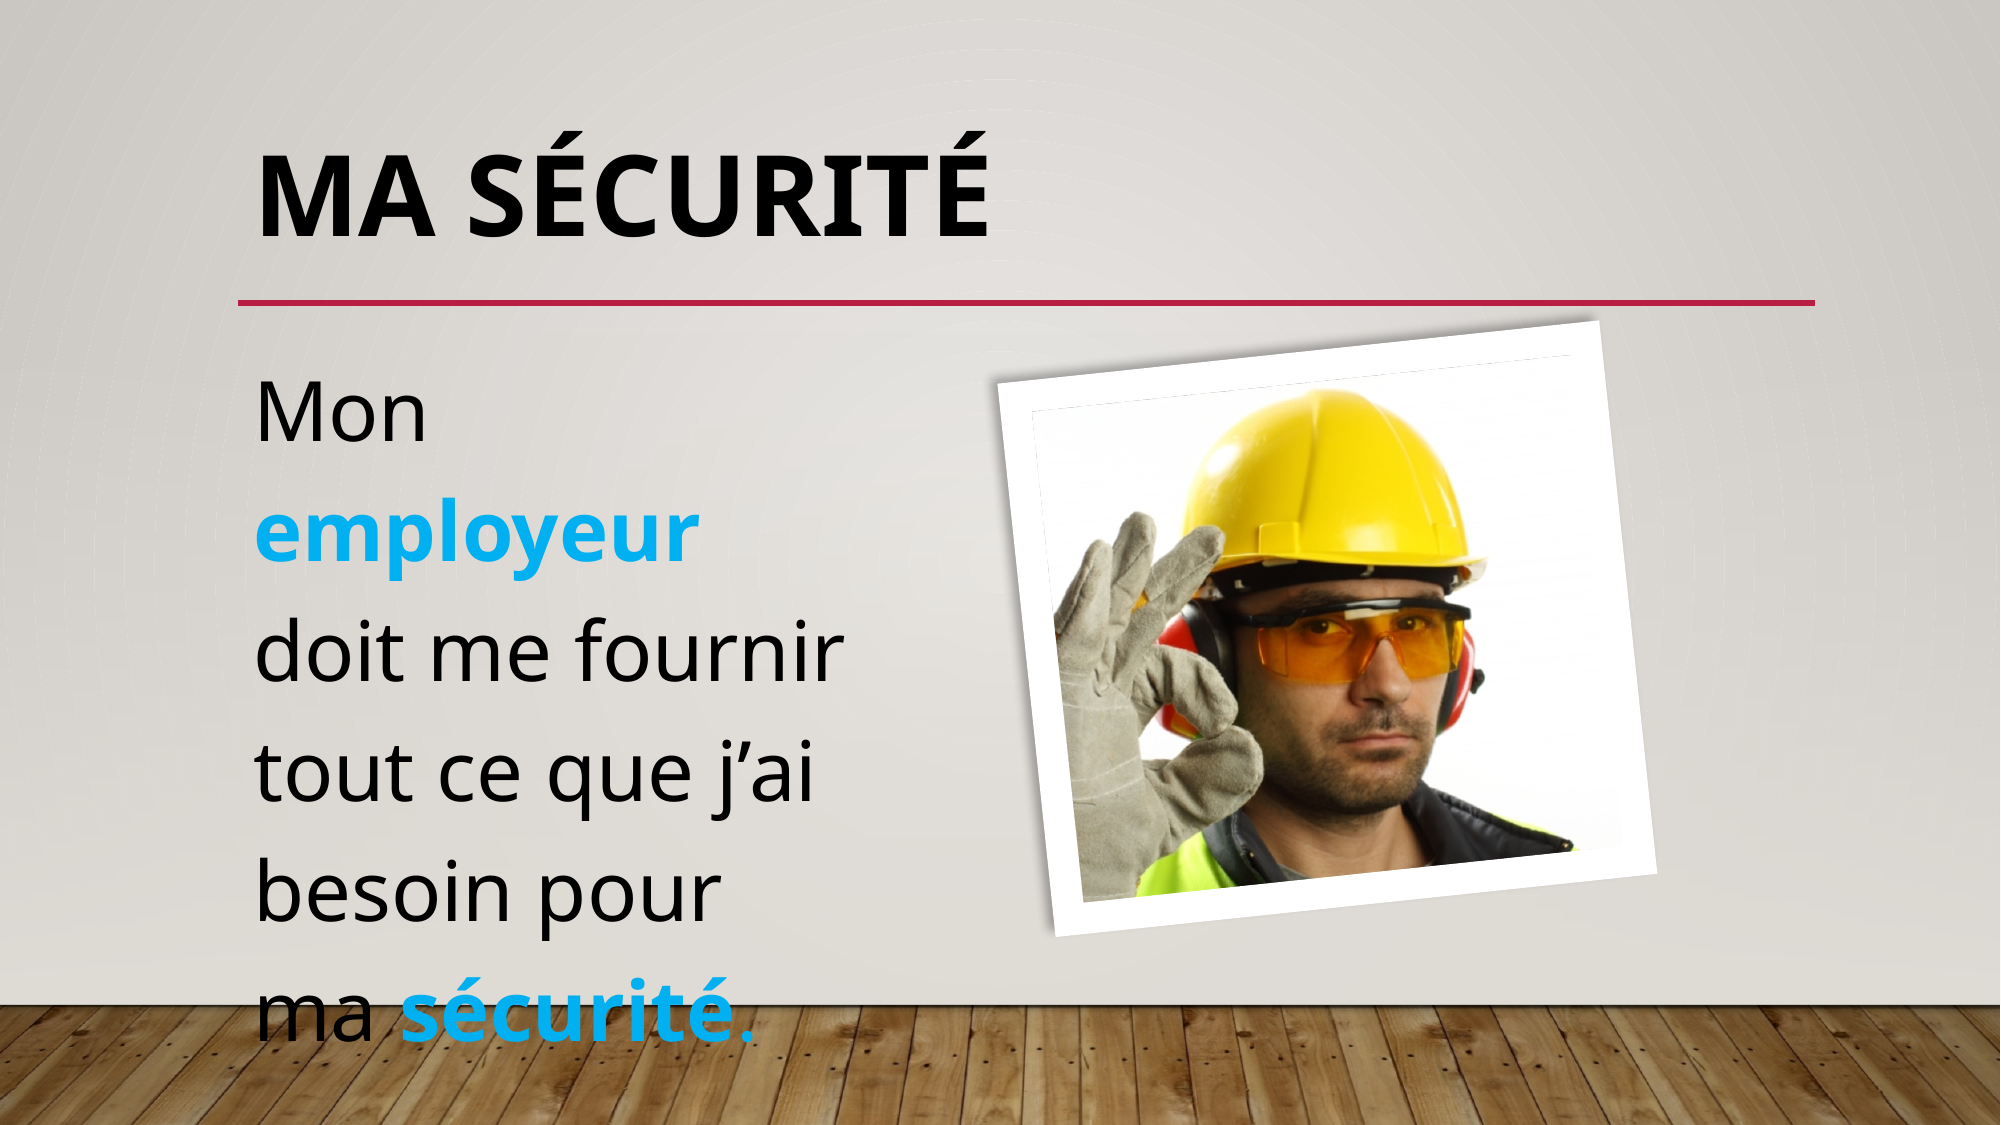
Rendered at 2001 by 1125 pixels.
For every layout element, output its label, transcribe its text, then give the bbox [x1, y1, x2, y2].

picture [458, 1005, 473, 1012]
title Ma sécurité [238, 131, 1814, 305]
picture [1032, 356, 1622, 902]
picture [551, 1005, 567, 1031]
picture [0, 1005, 2000, 1125]
list Mon employeur doit me fournir tout ce que j’ai besoin pour ma sécurité. [238, 330, 878, 897]
picture [704, 1005, 719, 1012]
